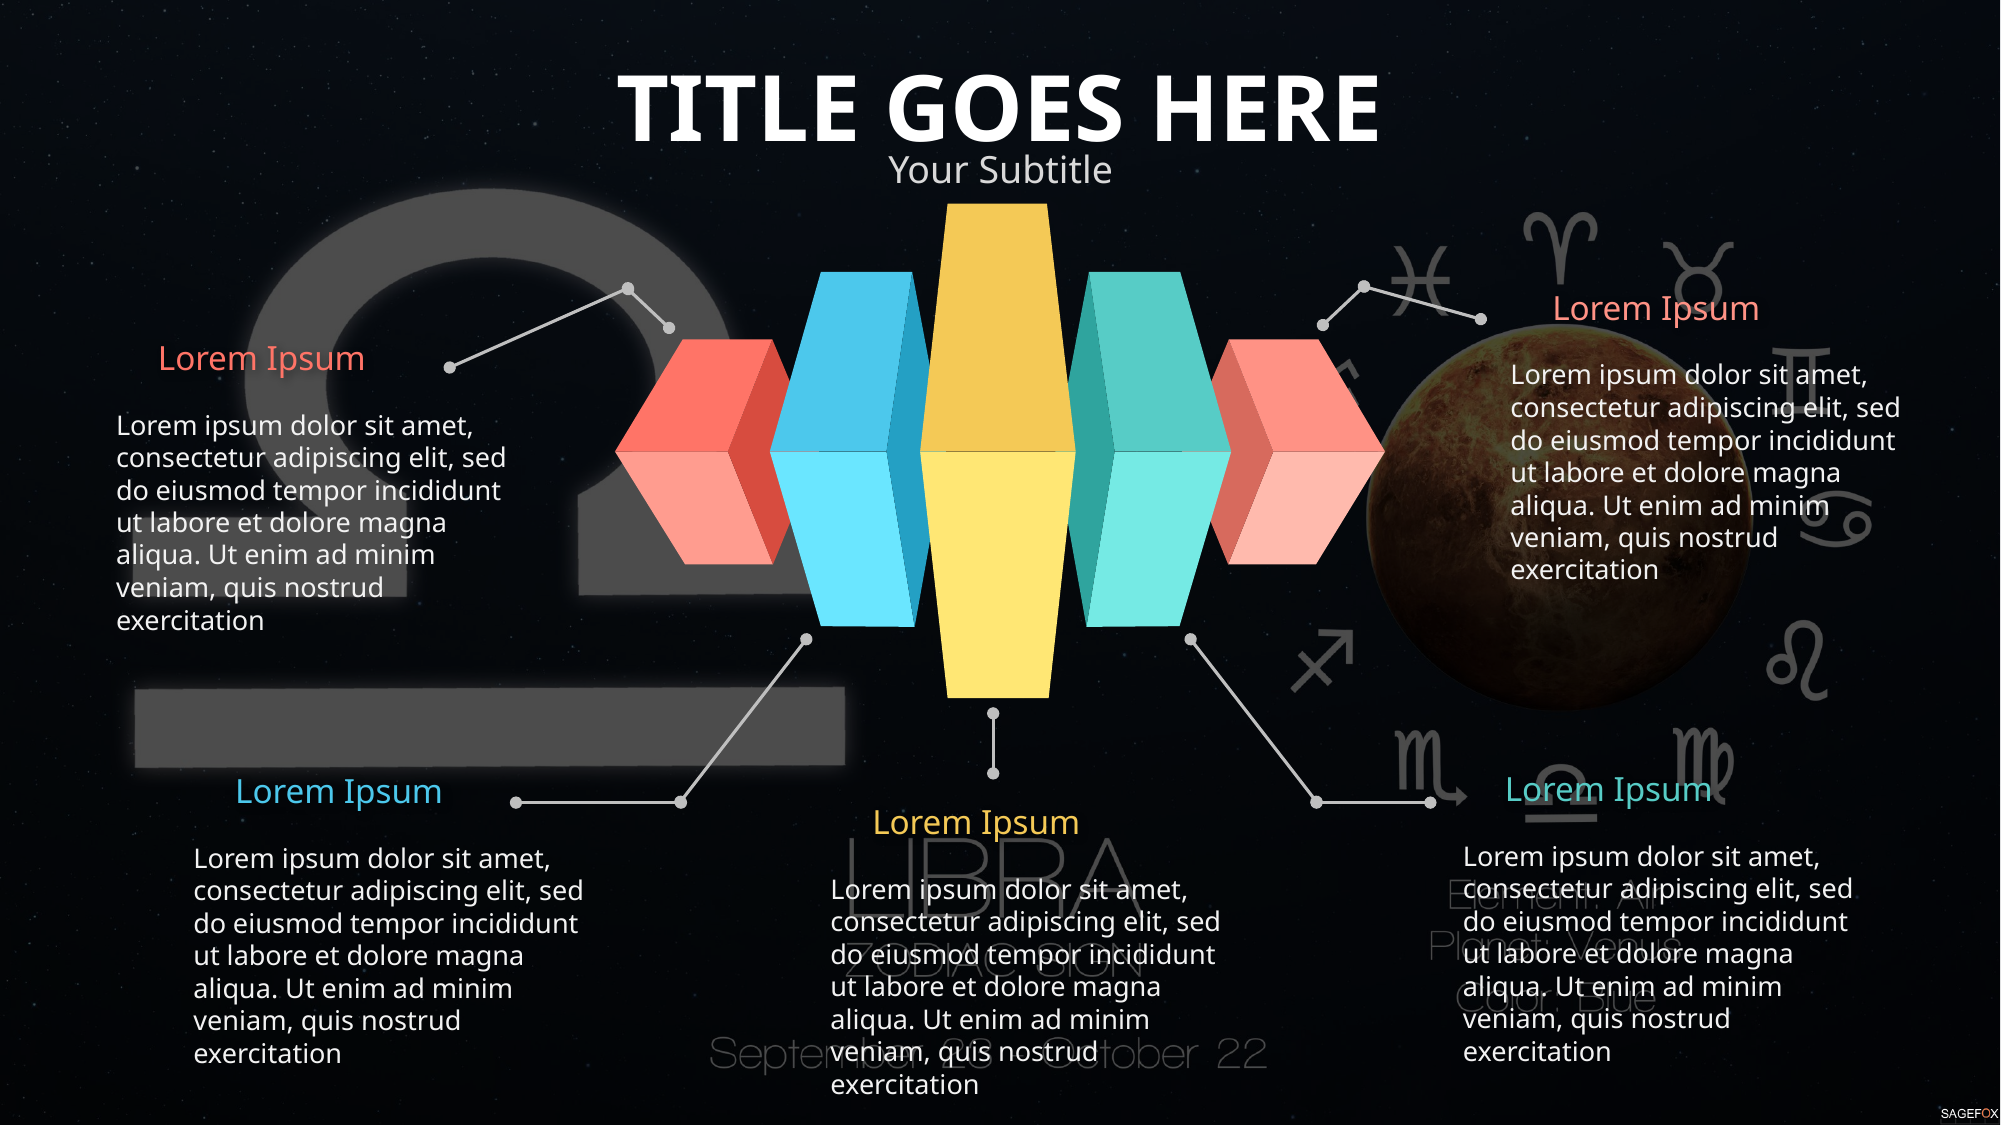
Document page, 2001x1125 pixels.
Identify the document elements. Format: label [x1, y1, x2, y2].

text_box [1342, 269, 1462, 375]
picture [0, 0, 2001, 1125]
text_box [183, 762, 614, 1044]
text_box [515, 639, 807, 803]
text_box [106, 329, 537, 611]
text_box [1076, 271, 1232, 627]
text_box [1452, 760, 1884, 1042]
text_box [820, 793, 1251, 1075]
text_box [614, 339, 769, 565]
text_box [548, 42, 1452, 199]
text_box [493, 257, 626, 438]
text_box [1500, 279, 1931, 560]
text_box [1232, 339, 1385, 565]
text_box [920, 203, 1076, 699]
text_box [1190, 639, 1431, 803]
text_box [769, 271, 920, 627]
